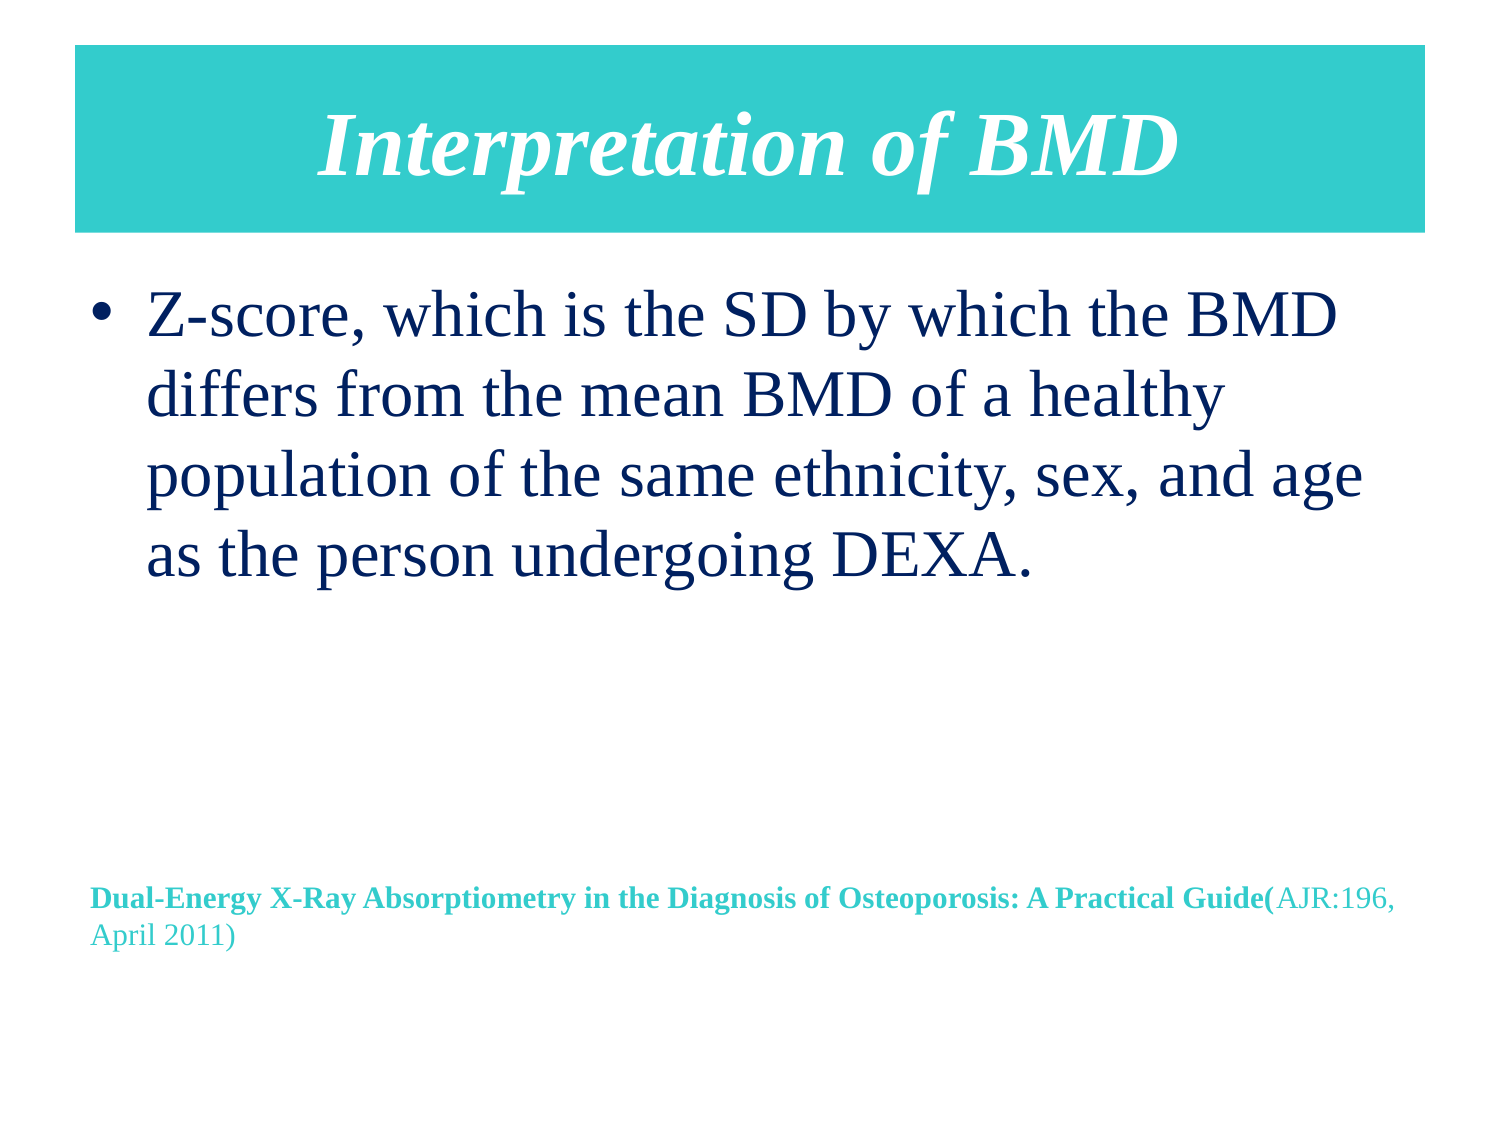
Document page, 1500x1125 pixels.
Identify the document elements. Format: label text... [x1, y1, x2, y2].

list Z-score, which is the SD by which the BMD differs from the mean BMD of a healthy population of the same ethnicity, sex, and age as the person undergoing DEXA. Dual-Energy X-Ray Absorptiometry in the Diagnosis of Osteoporosis: A Practical Guide(AJR:196, April 2011) [75, 262, 1425, 1005]
title Interpretation of BMD [75, 45, 1425, 233]
